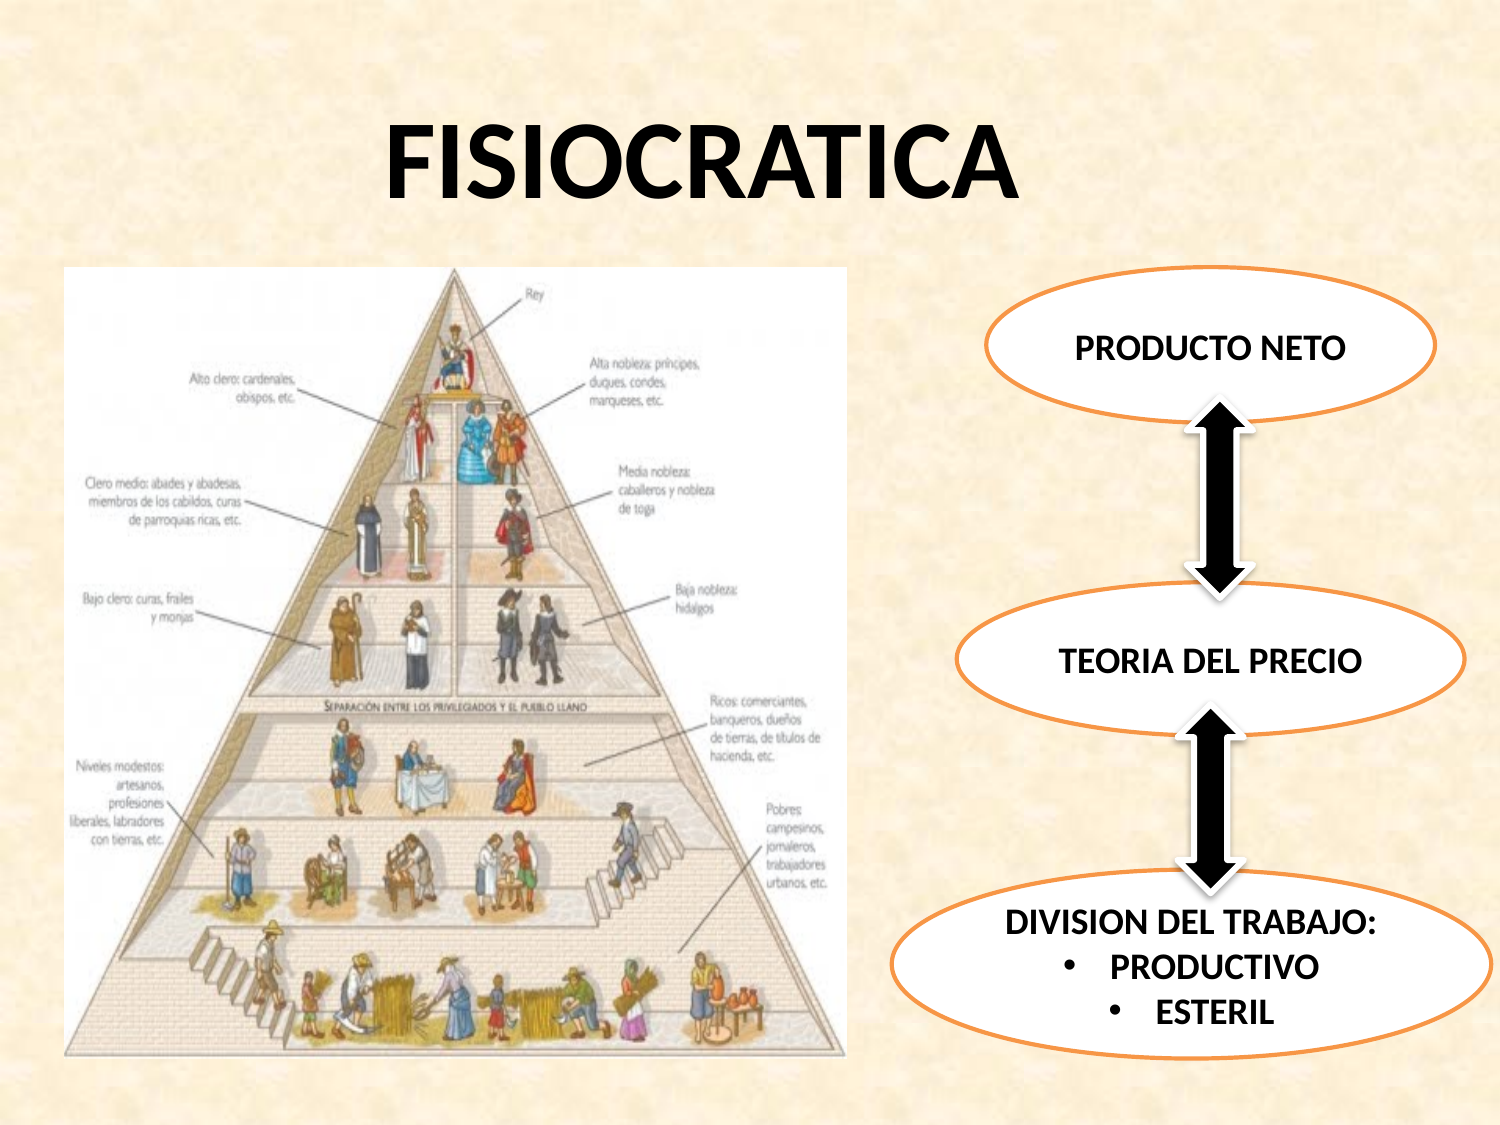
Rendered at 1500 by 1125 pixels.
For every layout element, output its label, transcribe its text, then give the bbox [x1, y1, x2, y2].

text_box PRODUCTO NETO [984, 265, 1438, 425]
text_box [1174, 701, 1247, 897]
text_box TEORIA DEL PRECIO [954, 580, 1467, 737]
text_box [1183, 393, 1256, 602]
text_box FISIOCRATICA [368, 78, 1036, 229]
picture [0, 0, 1500, 1125]
text_box DIVISION DEL TRABAJO: PRODUCTIVO ESTERIL [889, 867, 1494, 1061]
